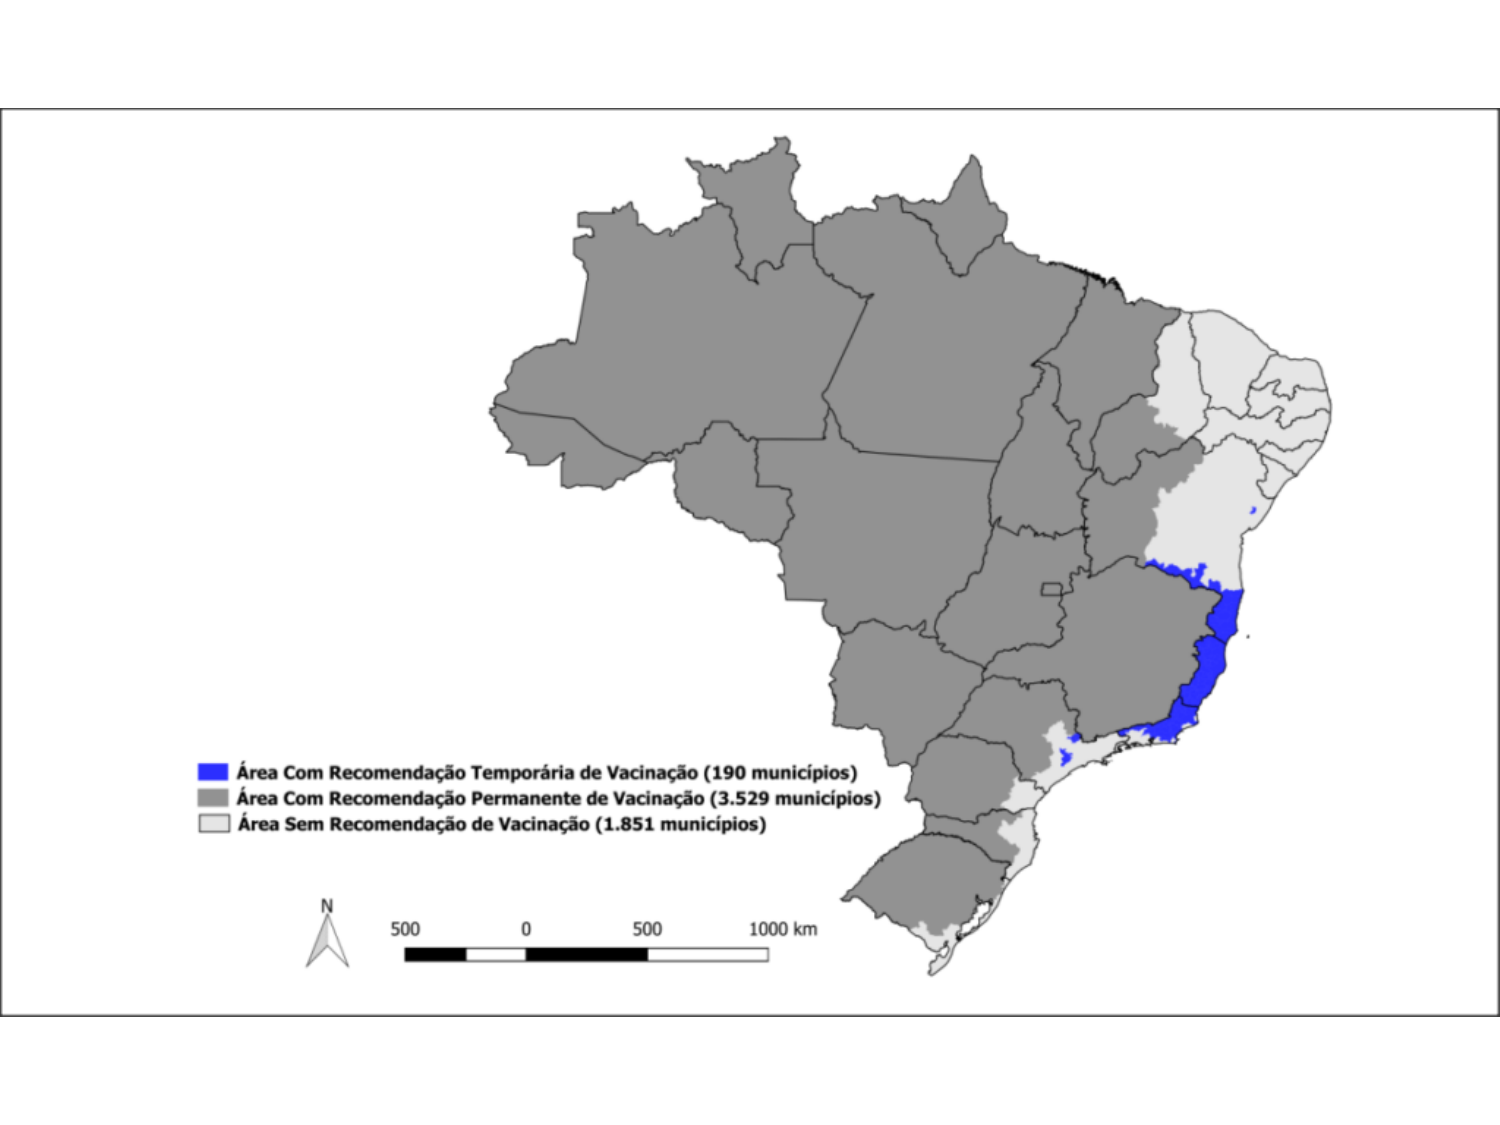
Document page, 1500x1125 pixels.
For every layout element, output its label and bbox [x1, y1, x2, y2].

picture [0, 108, 1500, 1017]
